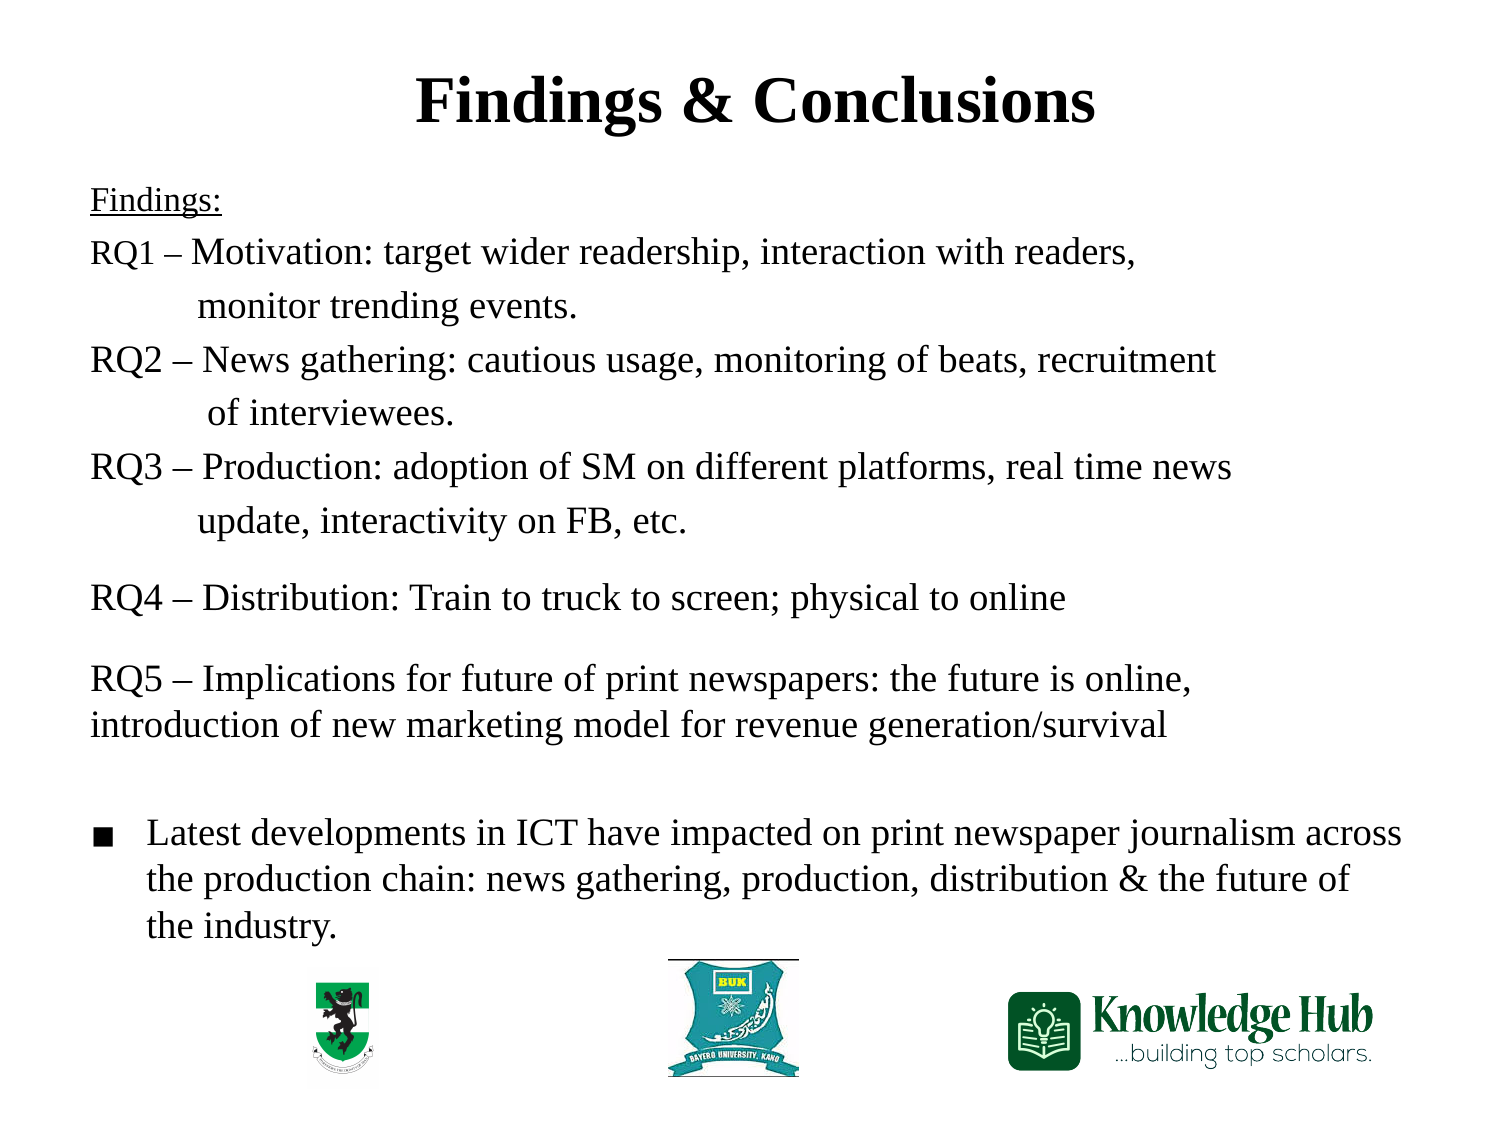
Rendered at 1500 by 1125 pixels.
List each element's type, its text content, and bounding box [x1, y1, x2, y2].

picture [668, 959, 799, 1077]
title Findings & Conclusions [88, 45, 1425, 147]
list Findings: RQ1 – Motivation: target wider readership, interaction with readers, monitor trending events. RQ2 – News gathering: cautious usage, monitoring of beats, recruitment of interviewees. RQ3 – Production: adoption of SM on different platforms, real time news update, interactivity on FB, etc. RQ4 – Distribution: Train to truck to screen; physical to online RQ5 – Implications for future of print newspapers: the future is online, introduction of new marketing model for revenue generation/survival Latest developments in ICT have impacted on print newspaper journalism across the production chain: news gathering, production, distribution & the future of the industry. [75, 169, 1425, 956]
picture [306, 966, 380, 1089]
picture [998, 978, 1394, 1089]
